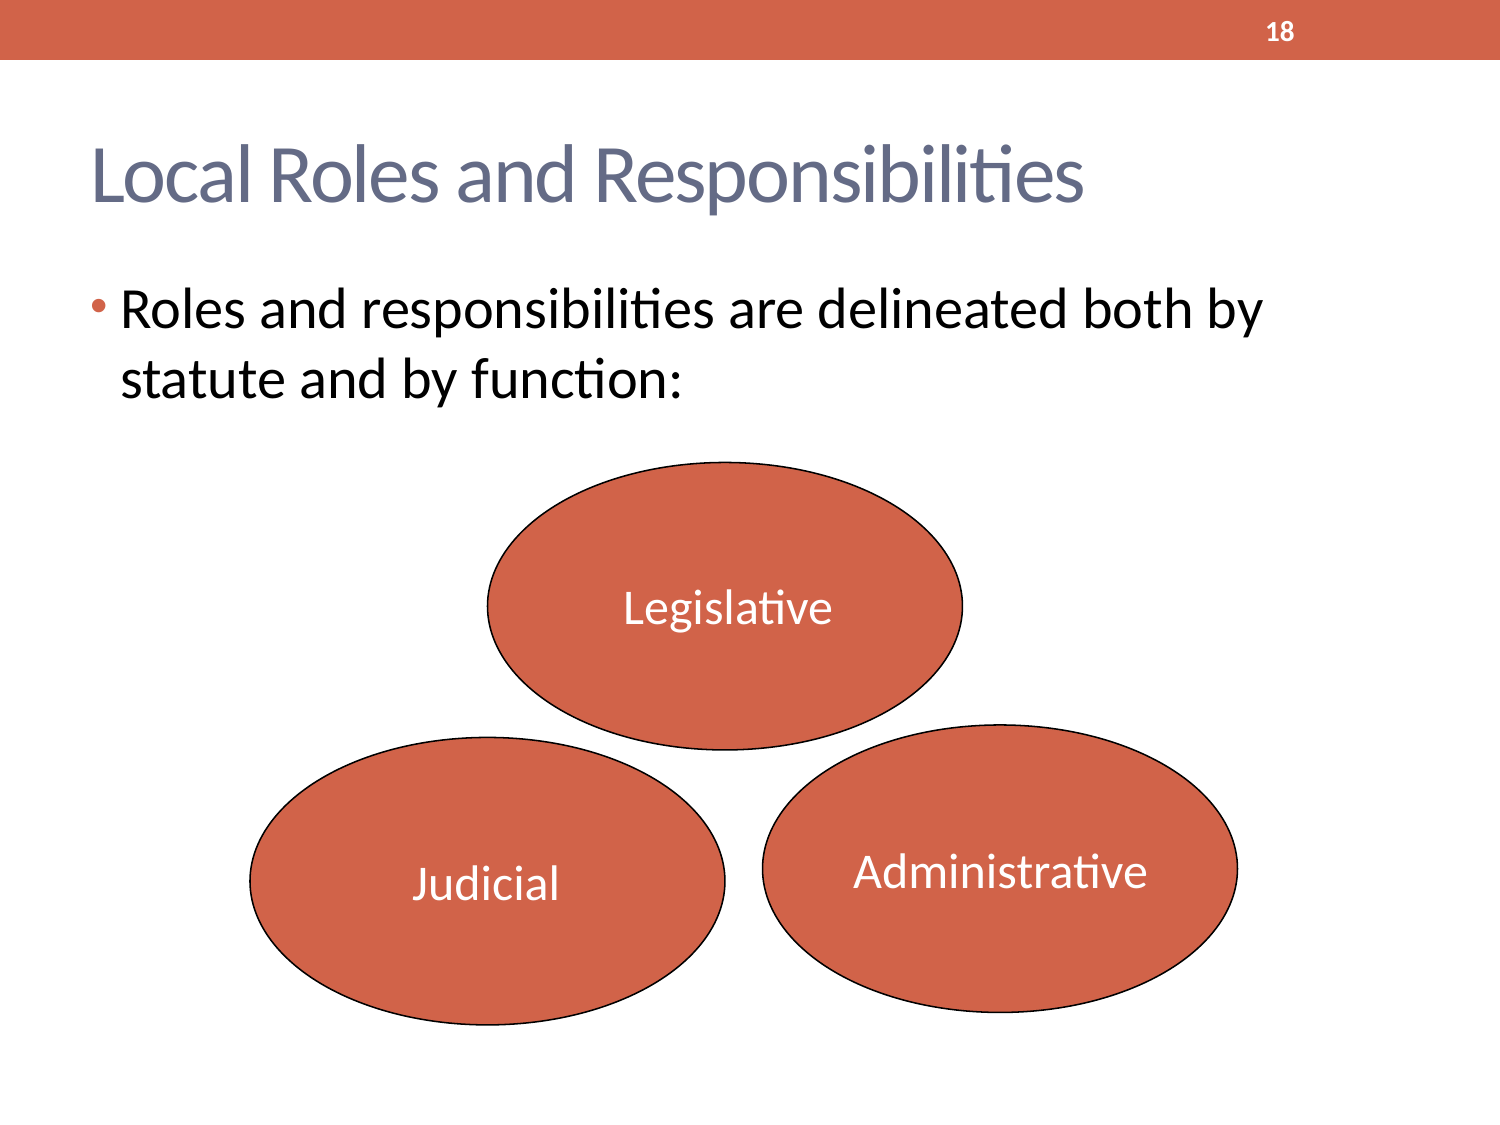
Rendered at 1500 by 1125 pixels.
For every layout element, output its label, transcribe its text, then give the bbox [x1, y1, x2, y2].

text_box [249, 462, 1238, 1026]
list Roles and responsibilities are delineated both by statute and by function: [75, 262, 1425, 1063]
slide_number 18 [1250, 3, 1425, 57]
title Local Roles and Responsibilities [75, 87, 1425, 250]
